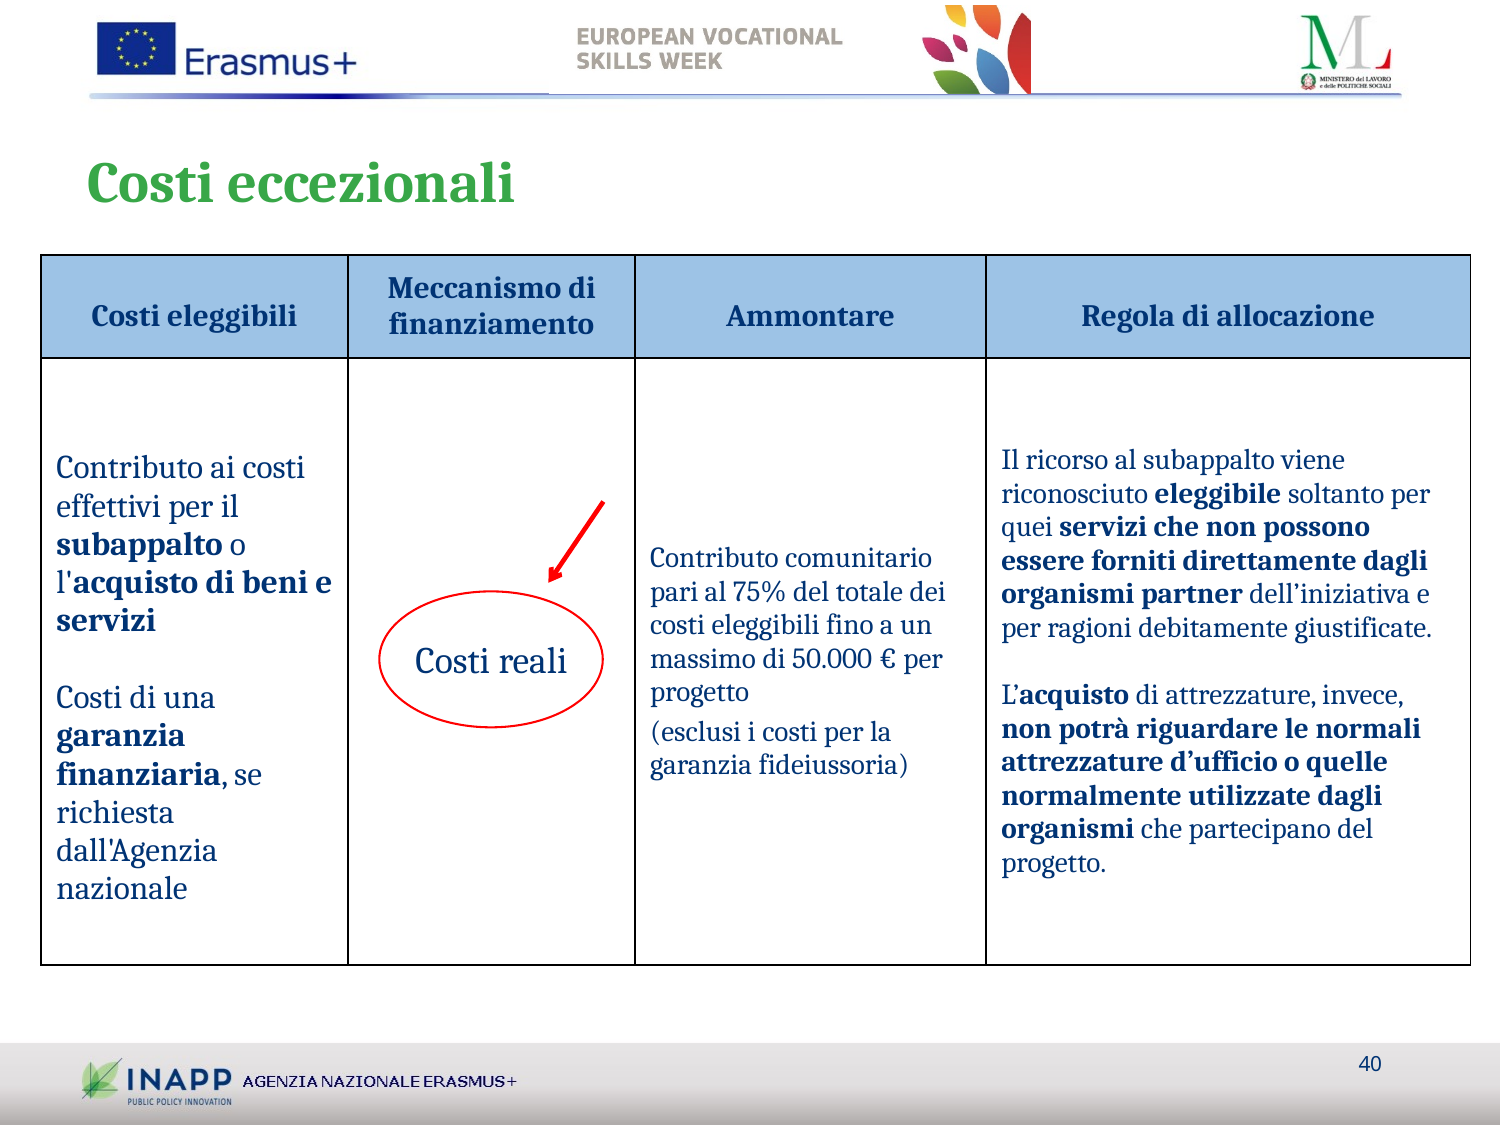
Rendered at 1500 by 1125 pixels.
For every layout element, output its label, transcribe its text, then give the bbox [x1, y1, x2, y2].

title Costi eccezionali [72, 81, 1455, 285]
table_header Regola di allocazione [987, 256, 1470, 357]
slide_number 40 [1059, 1042, 1397, 1103]
table_cell Contributo ai costi effettivi per il subappalto o l'acquisto di beni e servizi Costi di una garanzia finanziaria, se richiesta dall'Agenzia nazionale [42, 359, 347, 964]
table_cell Contributo comunitario pari al 75% del totale dei costi eleggibili fino a un massimo di 50.000 € per progetto (esclusi i costi per la garanzia fideiussoria) [636, 359, 985, 964]
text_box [548, 501, 604, 583]
table_header Ammontare [636, 285, 985, 357]
picture [0, 0, 1500, 1125]
text_box [378, 590, 604, 729]
table_header Meccanismo di finanziamento [349, 285, 634, 357]
table_header Costi eleggibili [42, 256, 347, 357]
table_cell Costi reali [349, 359, 634, 964]
table_cell Il ricorso al subappalto viene riconosciuto eleggibile soltanto per quei servizi che non possono essere forniti direttamente dagli organismi partner dell’iniziativa e per ragioni debitamente giustificate. L’acquisto di attrezzature, invece, non potrà riguardare le normali attrezzature d’ufficio o quelle normalmente utilizzate dagli organismi che partecipano del progetto. [987, 359, 1470, 964]
